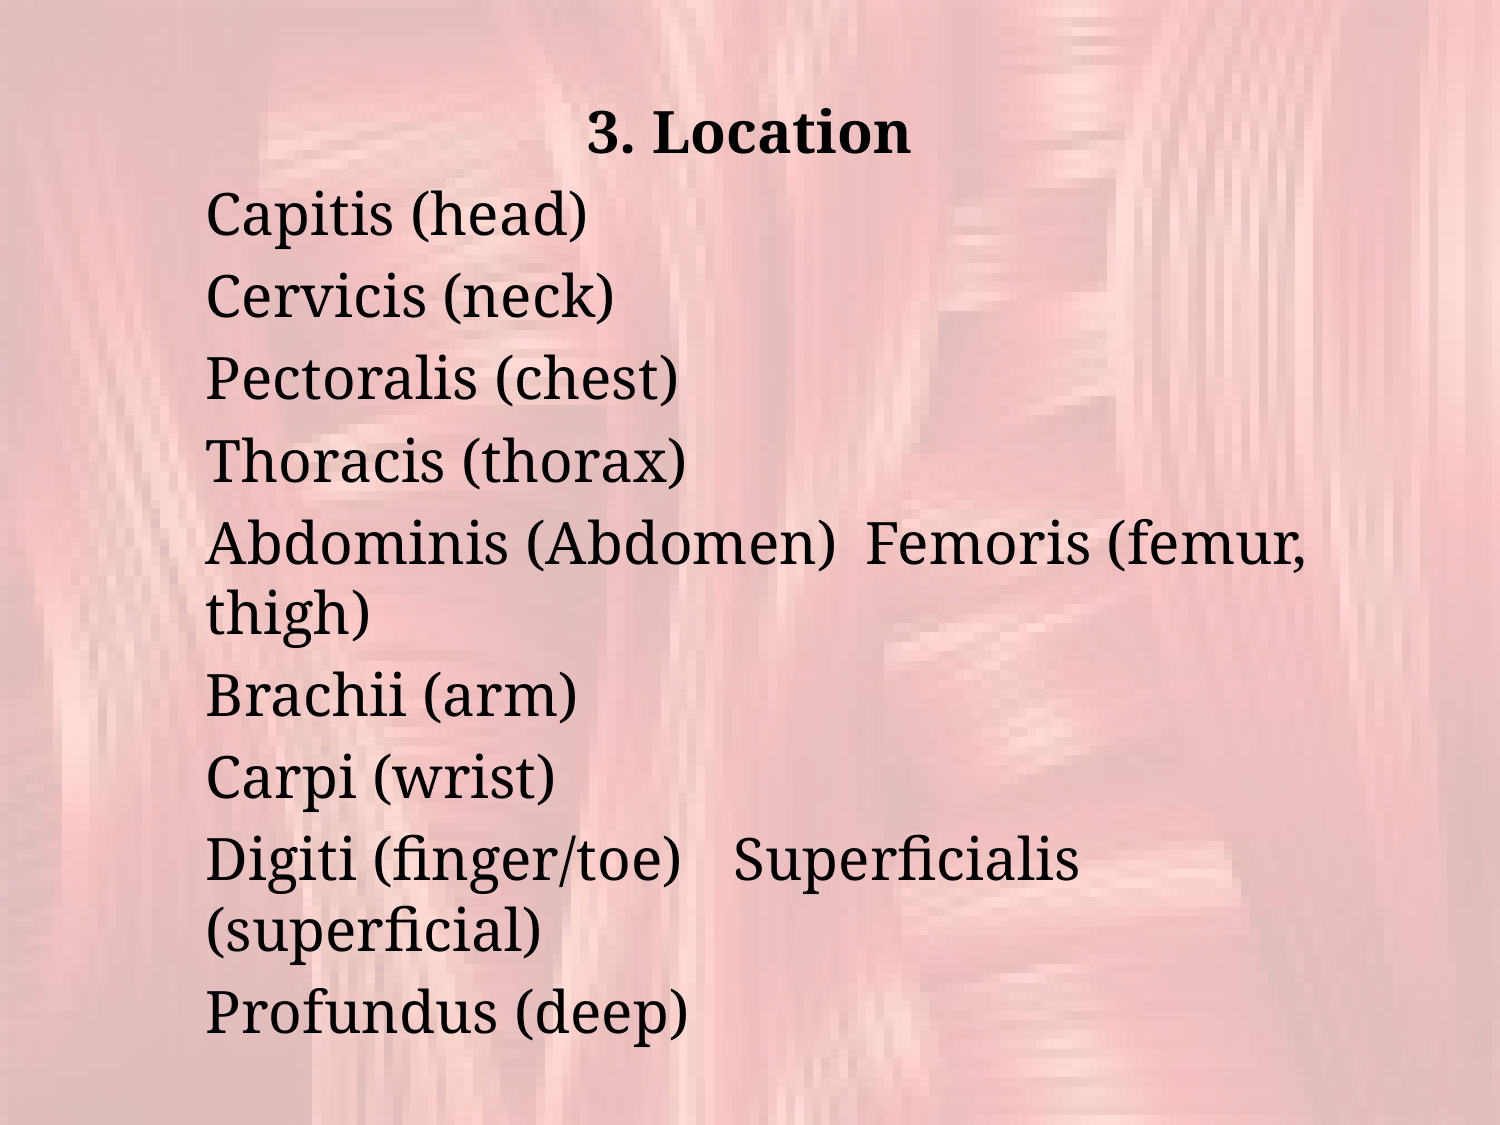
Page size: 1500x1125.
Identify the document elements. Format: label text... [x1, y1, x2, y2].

list 3. Location Capitis (head) Cervicis (neck) Pectoralis (chest) Thoracis (thorax) Abdominis (Abdomen) Femoris (femur, thigh) Brachii (arm) Carpi (wrist) Digiti (finger/toe) Superficialis (superficial) Profundus (deep) [75, 87, 1425, 1063]
